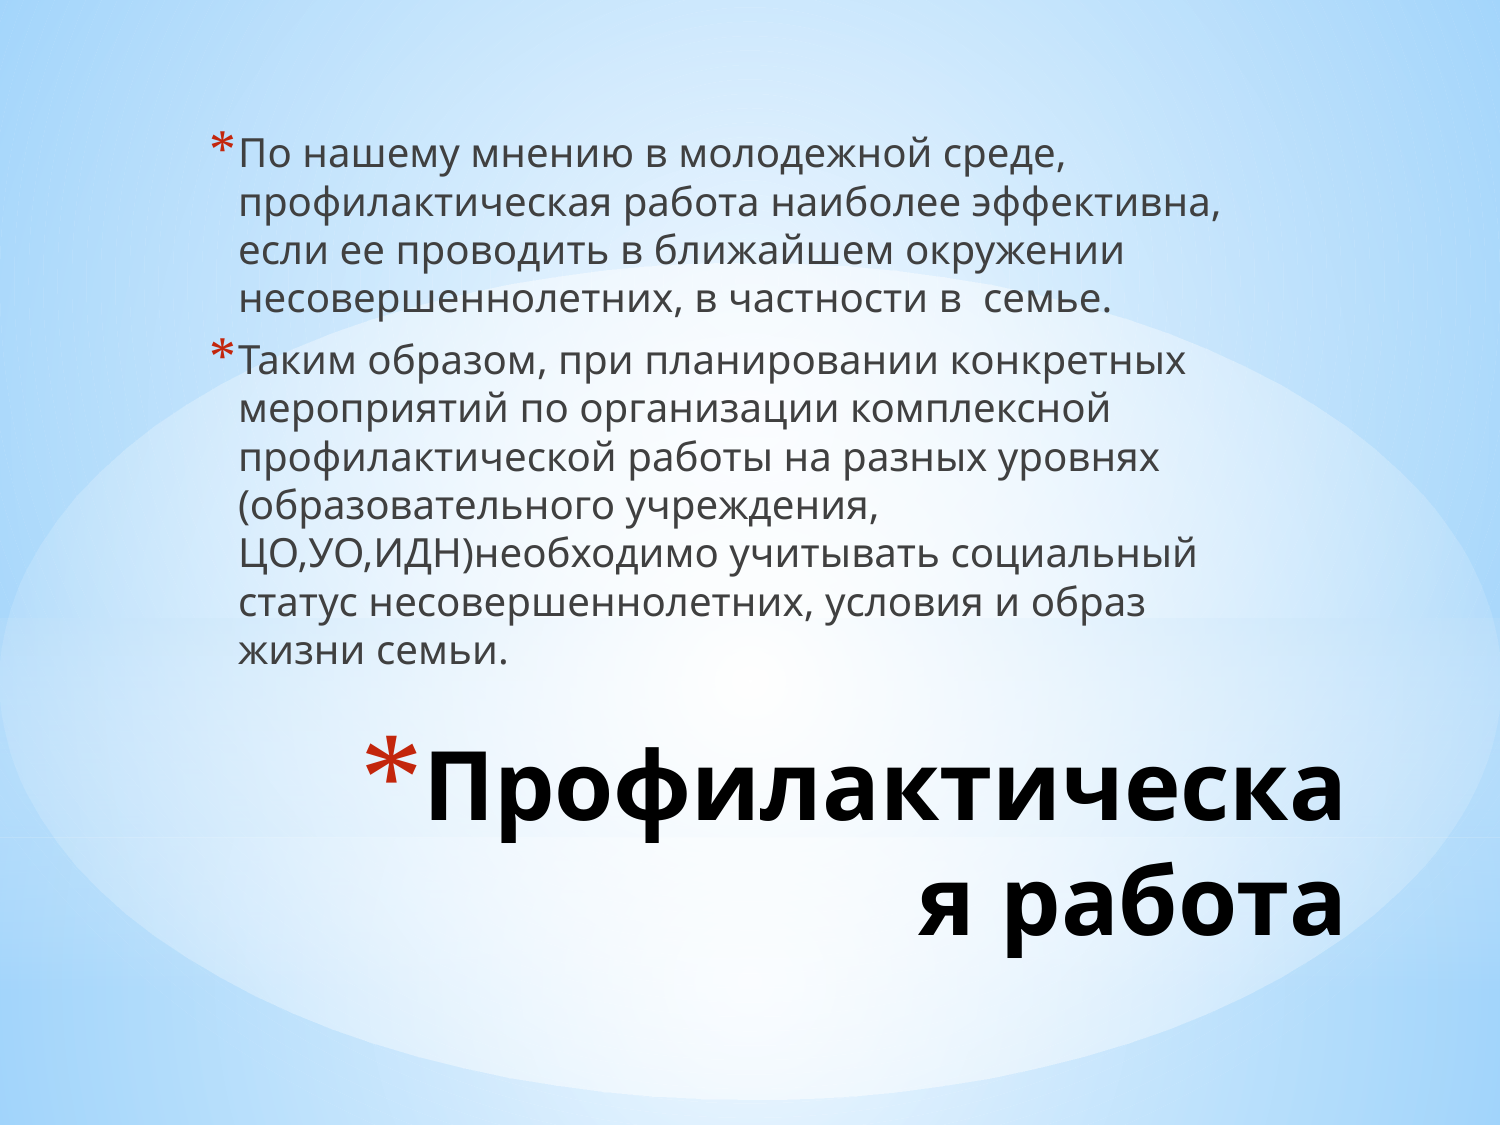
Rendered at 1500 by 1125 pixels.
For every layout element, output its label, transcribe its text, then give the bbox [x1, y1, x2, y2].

title Профилактическая работа [294, 717, 1363, 905]
list По нашему мнению в молодежной среде, профилактическая работа наиболее эффективна, если ее проводить в ближайшем окружении несовершеннолетних, в частности в семье. Таким образом, при планировании конкретных мероприятий по организации комплексной профилактической работы на разных уровнях (образовательного учреждения, ЦО,УО,ИДН)необходимо учитывать социальный статус несовершеннолетних, условия и образ жизни семьи. [187, 120, 1238, 690]
